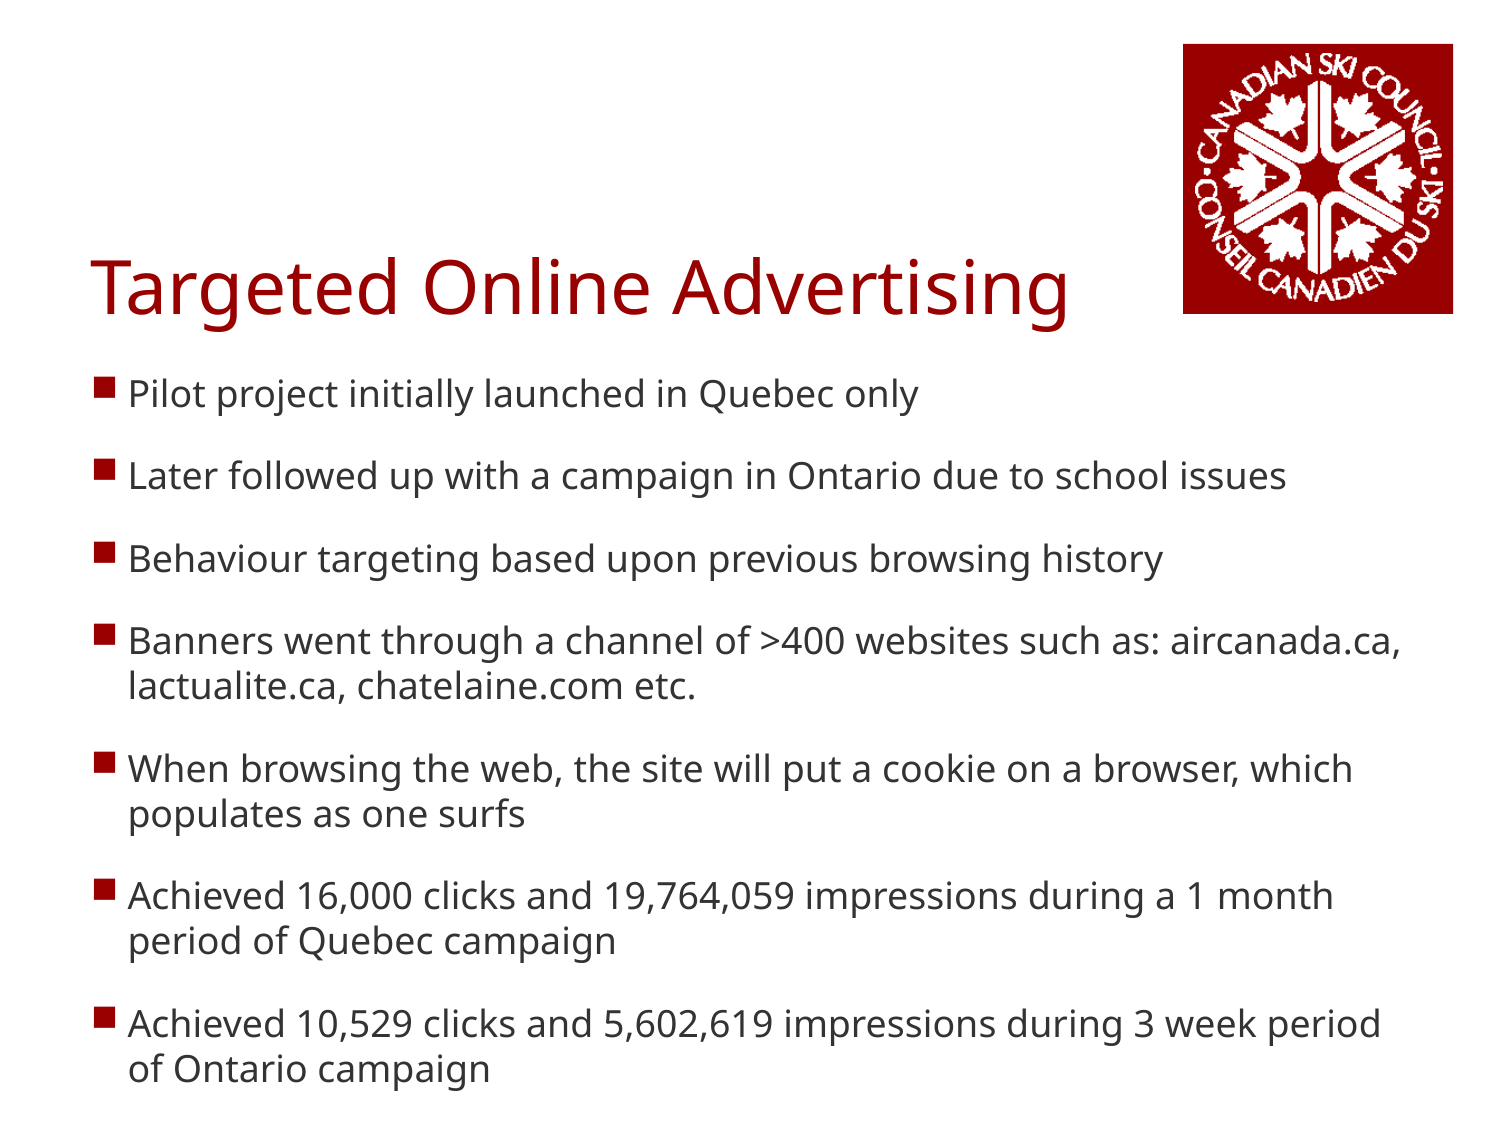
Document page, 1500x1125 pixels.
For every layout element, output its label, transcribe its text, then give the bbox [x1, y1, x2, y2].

picture [1195, 52, 1444, 302]
list Pilot project initially launched in Quebec only Later followed up with a campaign in Ontario due to school issues Behaviour targeting based upon previous browsing history Banners went through a channel of >400 websites such as: aircanada.ca, lactualite.ca, chatelaine.com etc. When browsing the web, the site will put a cookie on a browser, which populates as one surfs Achieved 16,000 clicks and 19,764,059 impressions during a 1 month period of Quebec campaign Achieved 10,529 clicks and 5,602,619 impressions during 3 week period of Ontario campaign [75, 362, 1443, 1005]
title Targeted Online Advertising [75, 149, 1143, 338]
